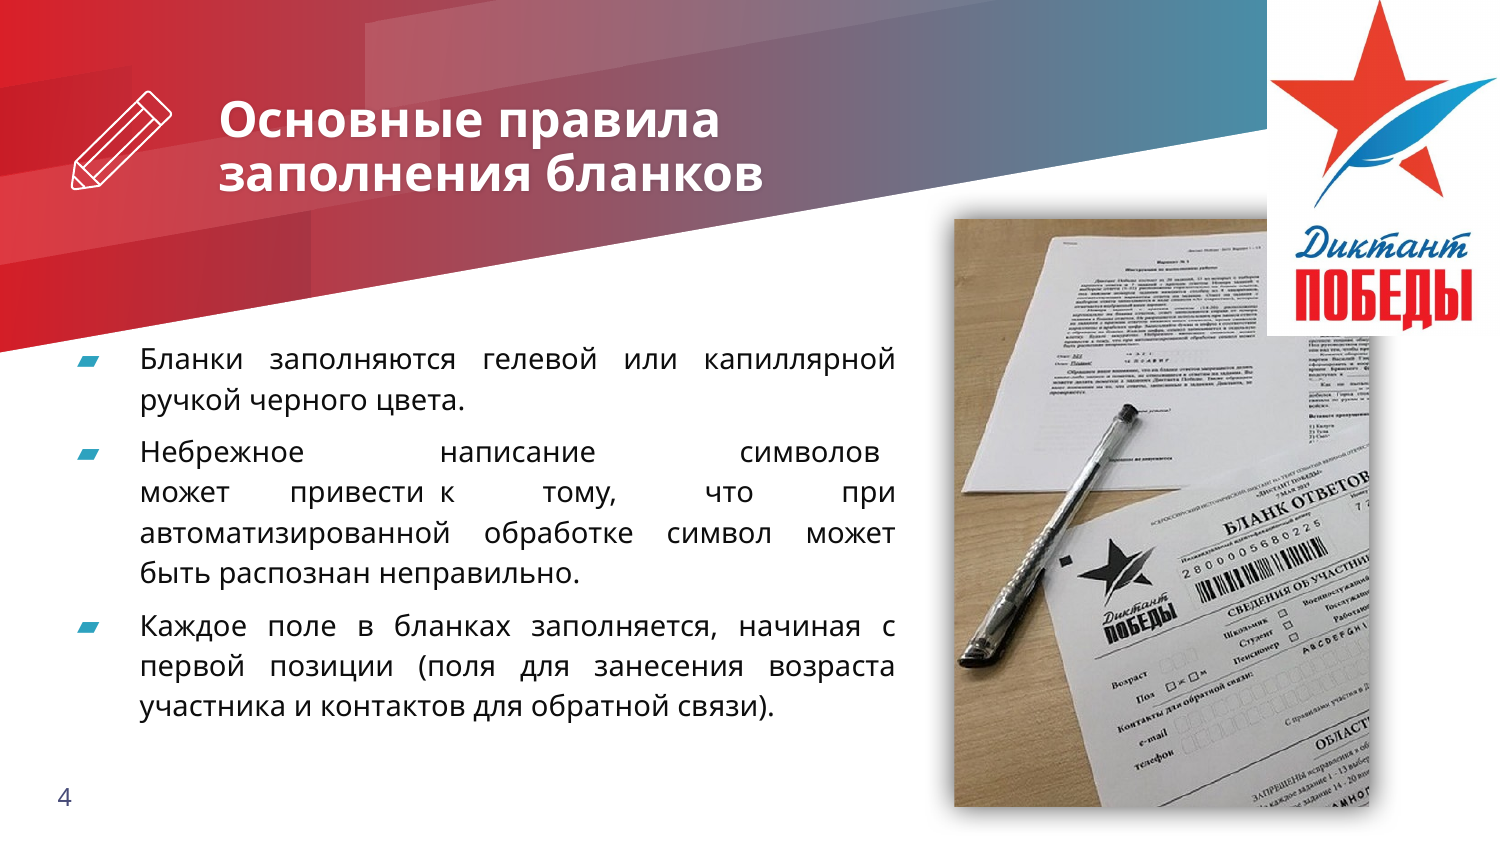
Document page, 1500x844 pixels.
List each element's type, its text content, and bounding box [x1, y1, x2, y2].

slide_number 4 [42, 766, 122, 807]
picture [954, 0, 1500, 808]
title Основные правила заполнения бланков [203, 63, 943, 233]
list Бланки заполняются гелевой или капиллярной ручкой черного цвета. Небрежное написание символов может привести к тому, что при автоматизированной обработке символ может быть распознан неправильно. Каждое поле в бланках заполняется, начиная с первой позиции (поля для занесения возраста участника и контактов для обратной связи). [49, 320, 912, 767]
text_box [71, 91, 172, 190]
